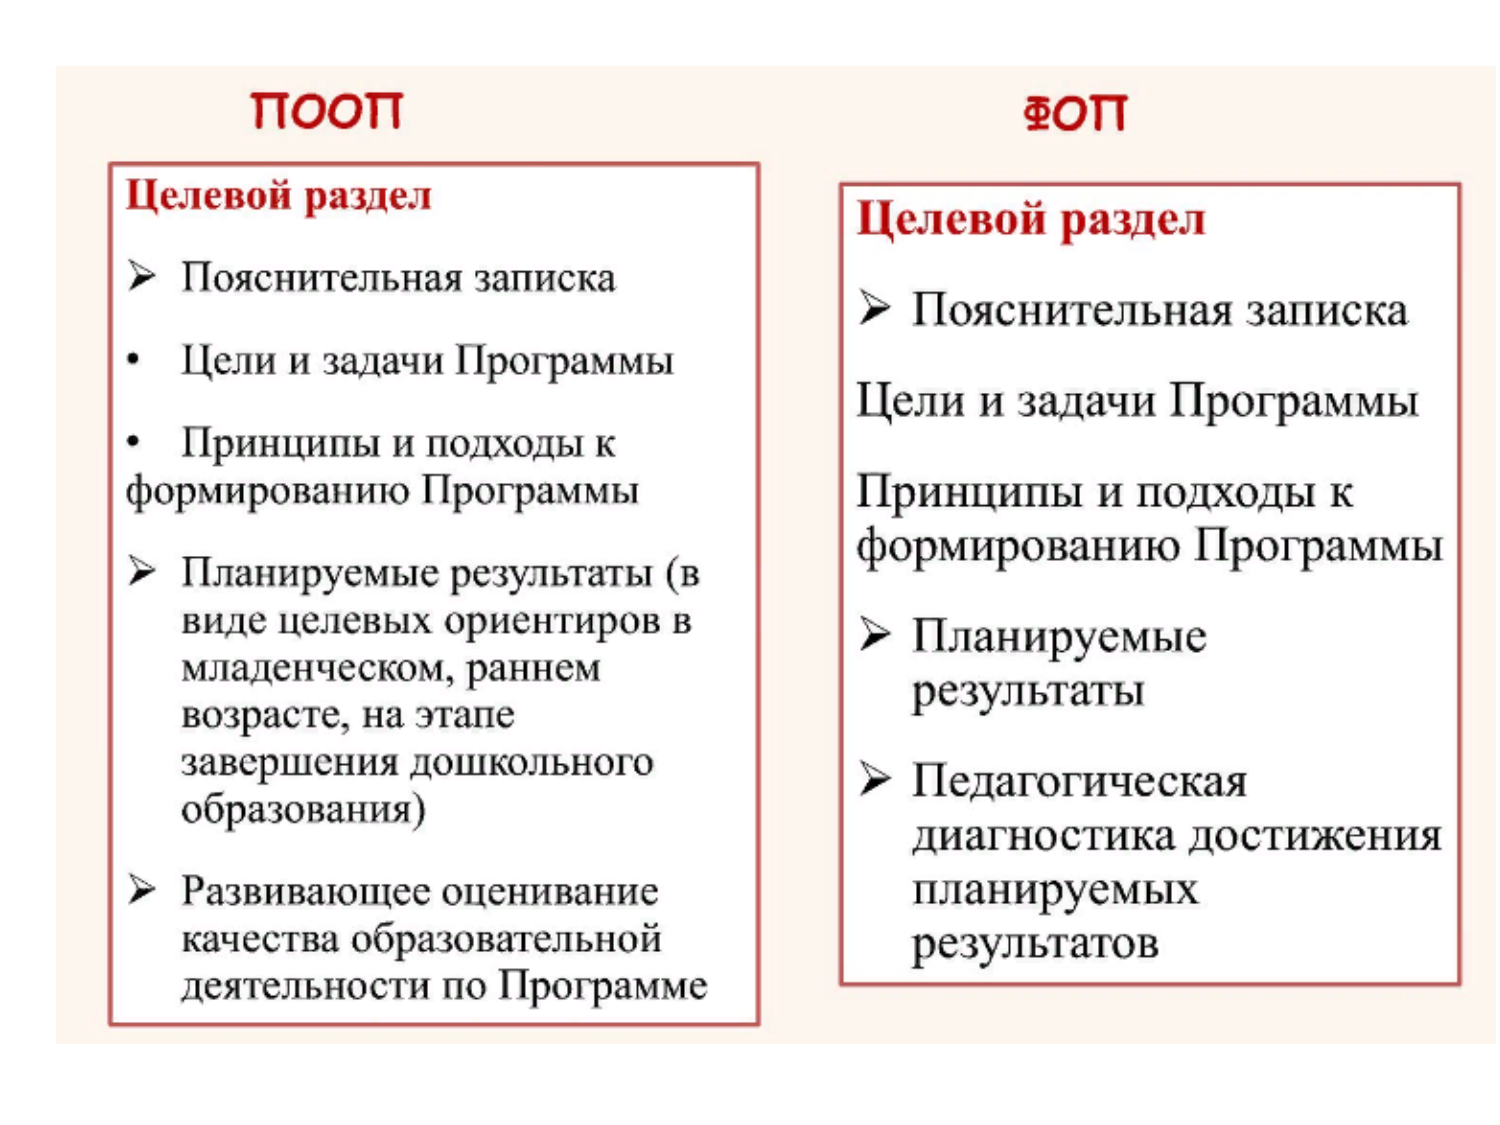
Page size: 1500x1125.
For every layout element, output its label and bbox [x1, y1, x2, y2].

picture [55, 66, 1496, 1044]
